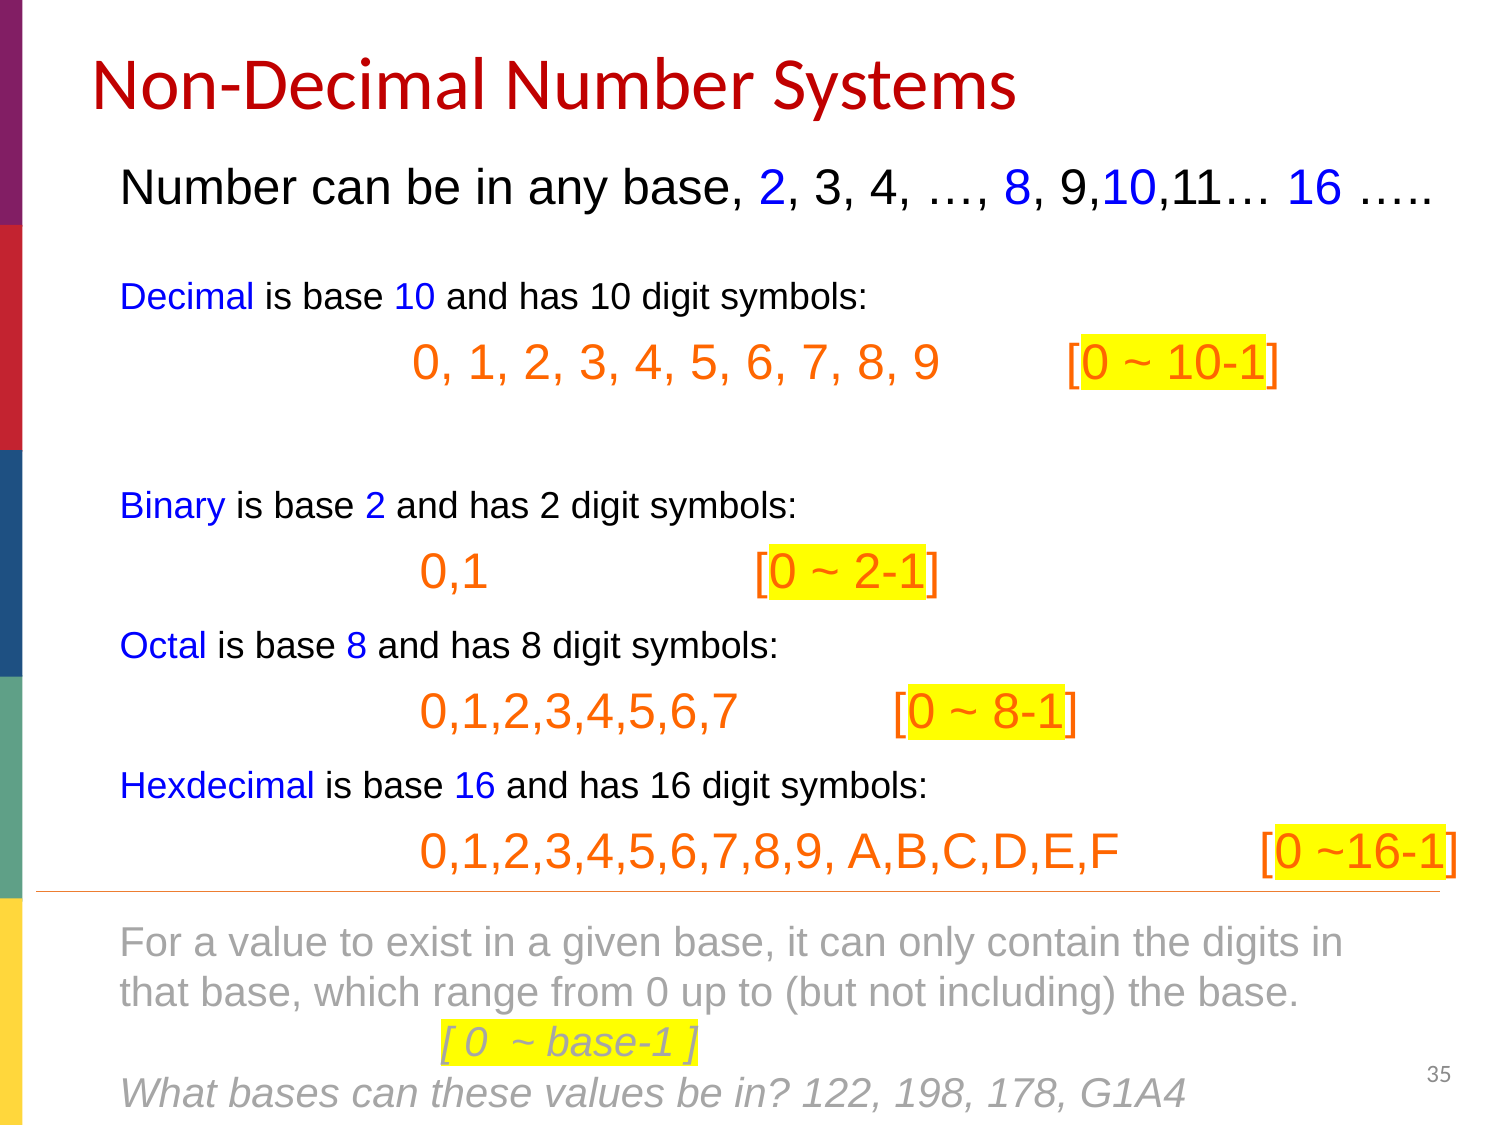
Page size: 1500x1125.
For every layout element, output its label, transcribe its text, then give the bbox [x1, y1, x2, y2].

text_box Decimal is base 10 and has 10 digit symbols: 0, 1, 2, 3, 4, 5, 6, 7, 8, 9 [0 ~ 10-1] Binary is base 2 and has 2 digit symbols: 0,1 [0 ~ 2-1] Octal is base 8 and has 8 digit symbols: 0,1,2,3,4,5,6,7 [0 ~ 8-1] Hexdecimal is base 16 and has 16 digit symbols: 0,1,2,3,4,5,6,7,8,9, A,B,C,D,E,F [0 ~16-1] [104, 243, 1495, 958]
title Non-Decimal Number Systems [76, 37, 1467, 189]
text_box For a value to exist in a given base, it can only contain the digits in that base, which range from 0 up to (but not including) the base. [ 0 ~ base-1 ] What bases can these values be in? 122, 198, 178, G1A4 [104, 907, 1393, 1123]
slide_number 35 [1129, 1042, 1467, 1103]
text_box Number can be in any base, 2, 3, 4, …, 8, 9,10,11… 16 ….. [104, 147, 1495, 222]
